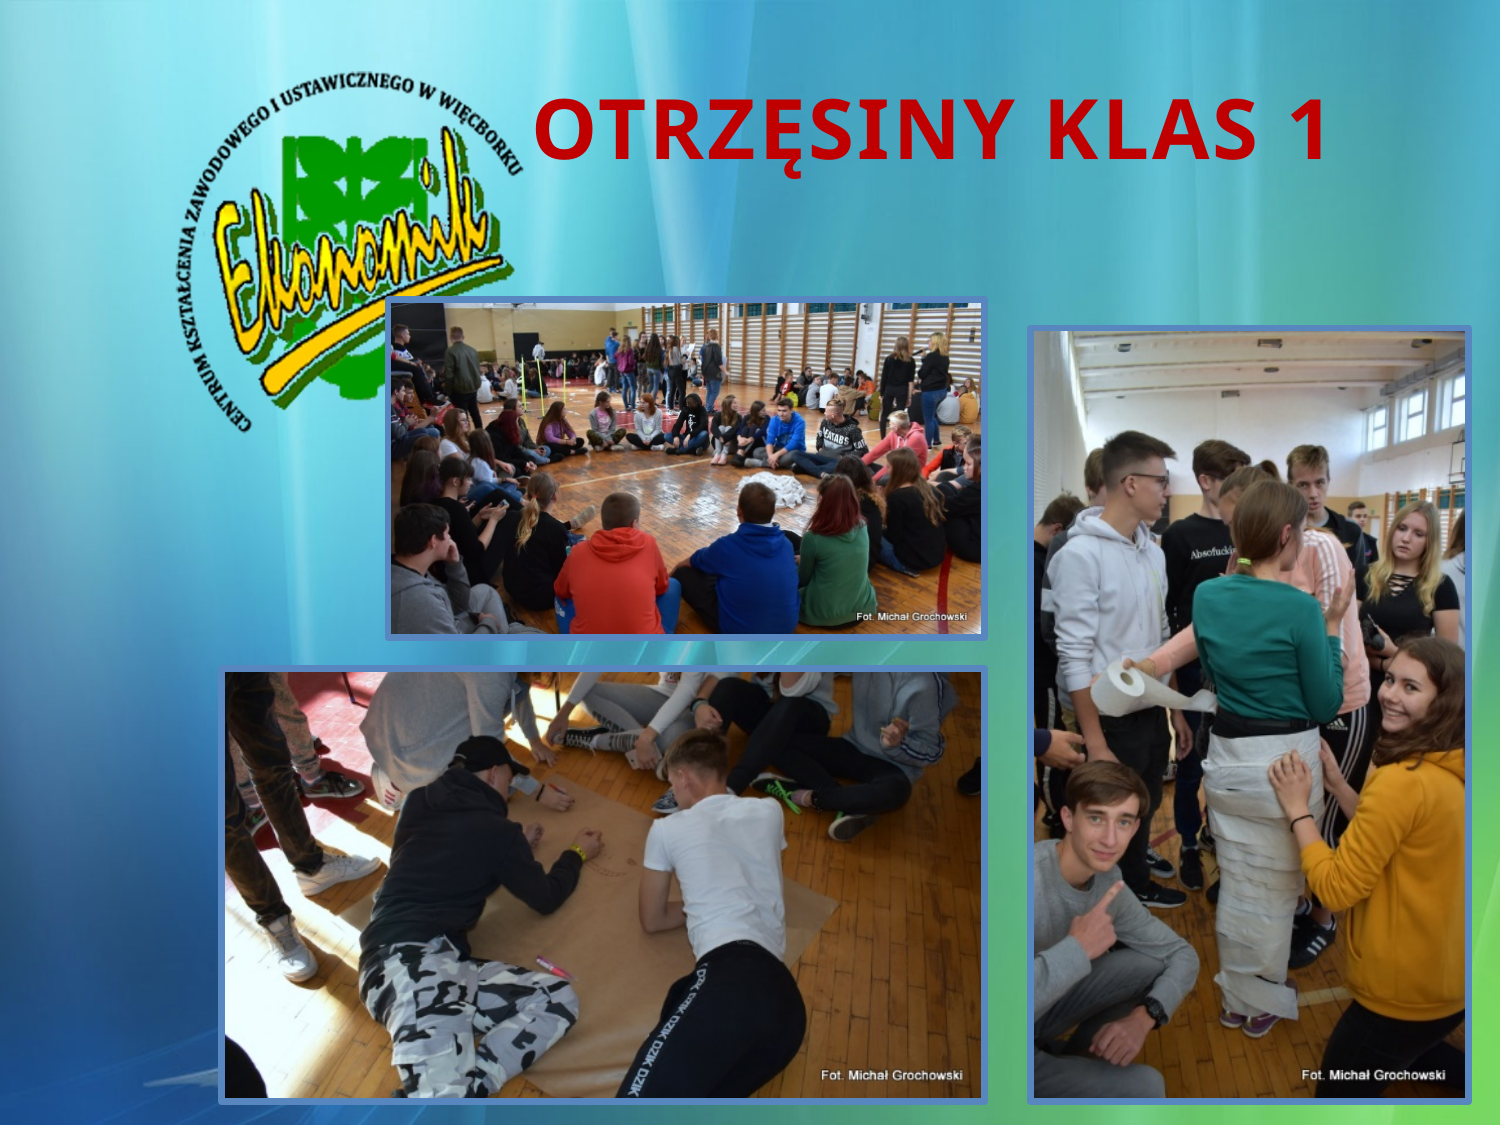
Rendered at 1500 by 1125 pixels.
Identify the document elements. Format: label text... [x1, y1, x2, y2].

picture [0, 0, 1500, 1125]
title OTRZĘSINY KLAS 1 [454, 32, 1437, 220]
